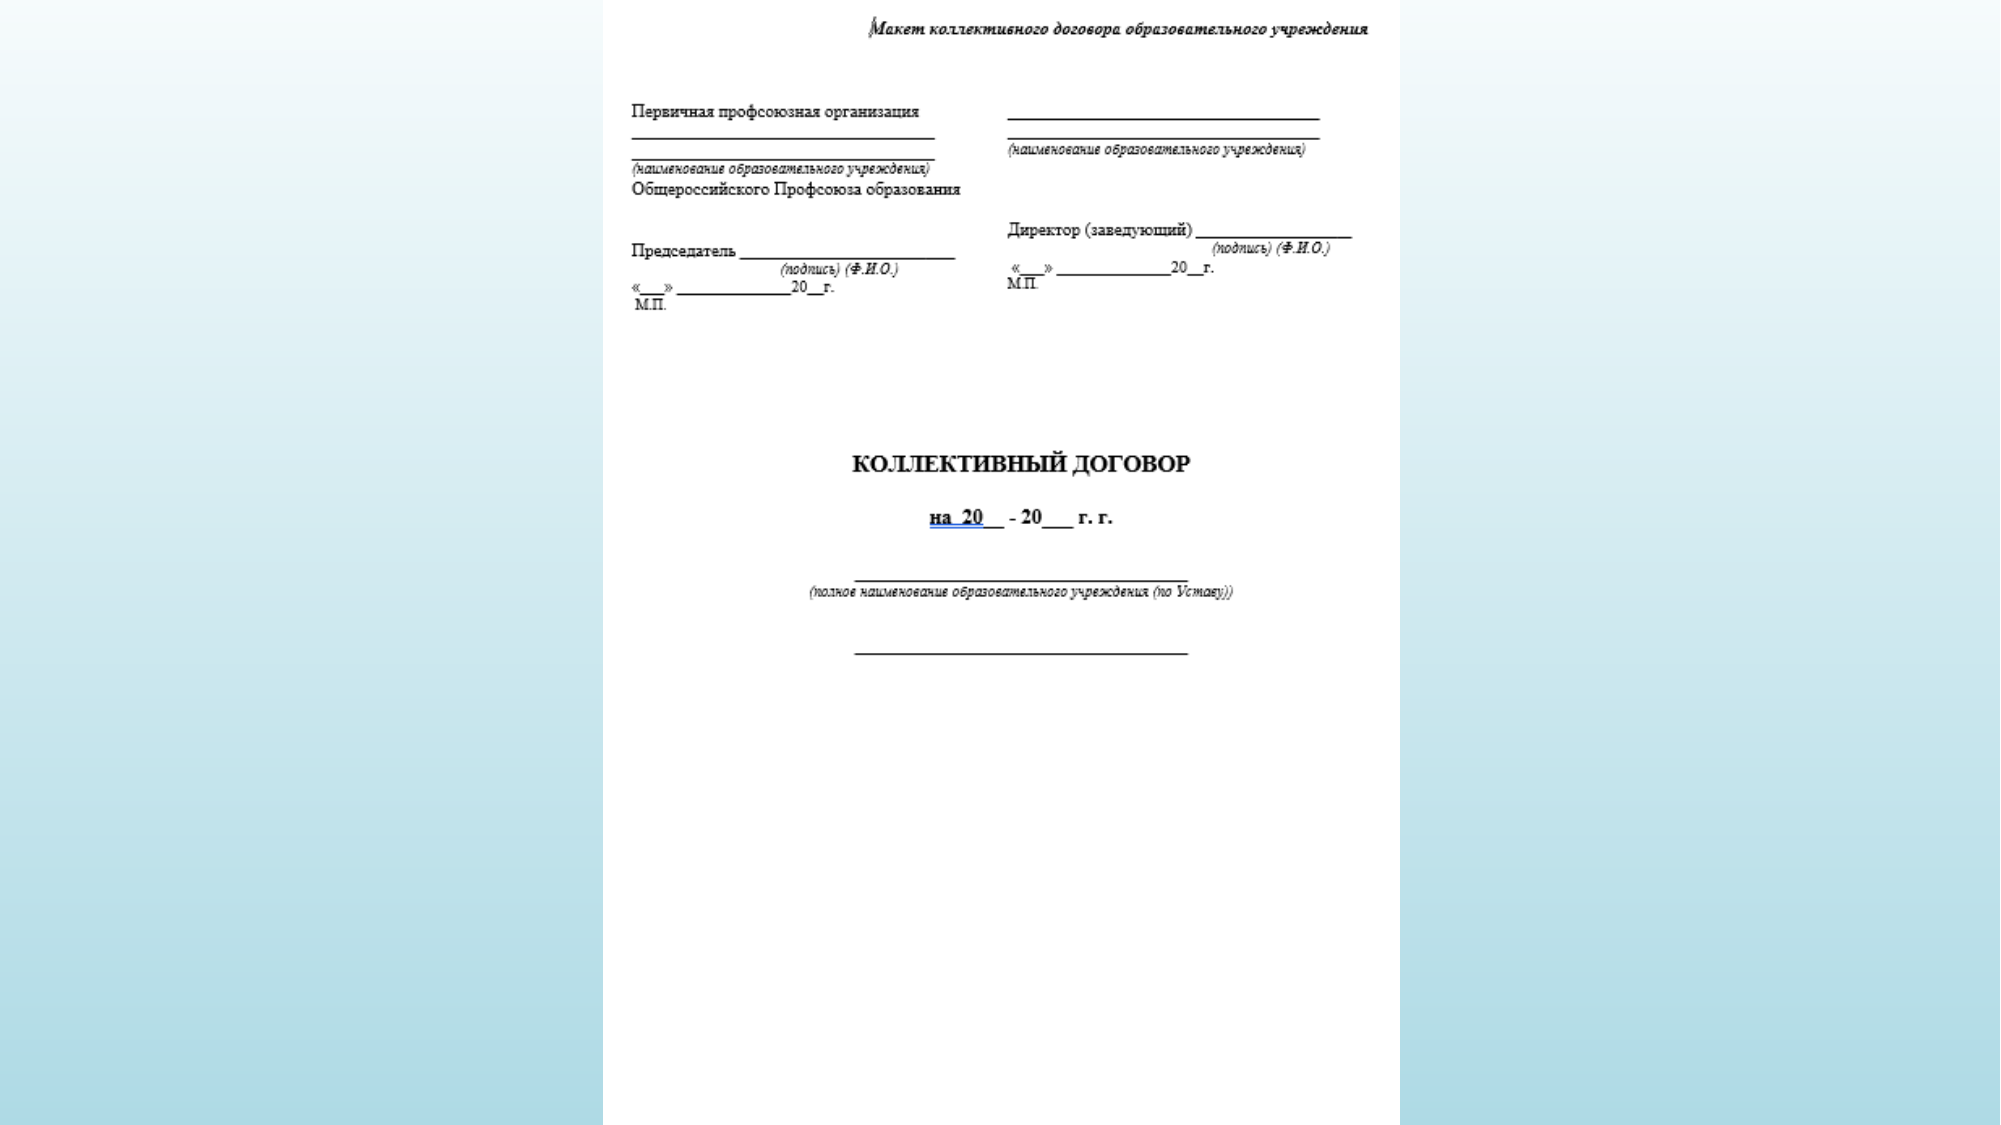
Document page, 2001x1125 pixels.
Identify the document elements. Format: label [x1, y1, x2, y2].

picture [603, 0, 1401, 1125]
